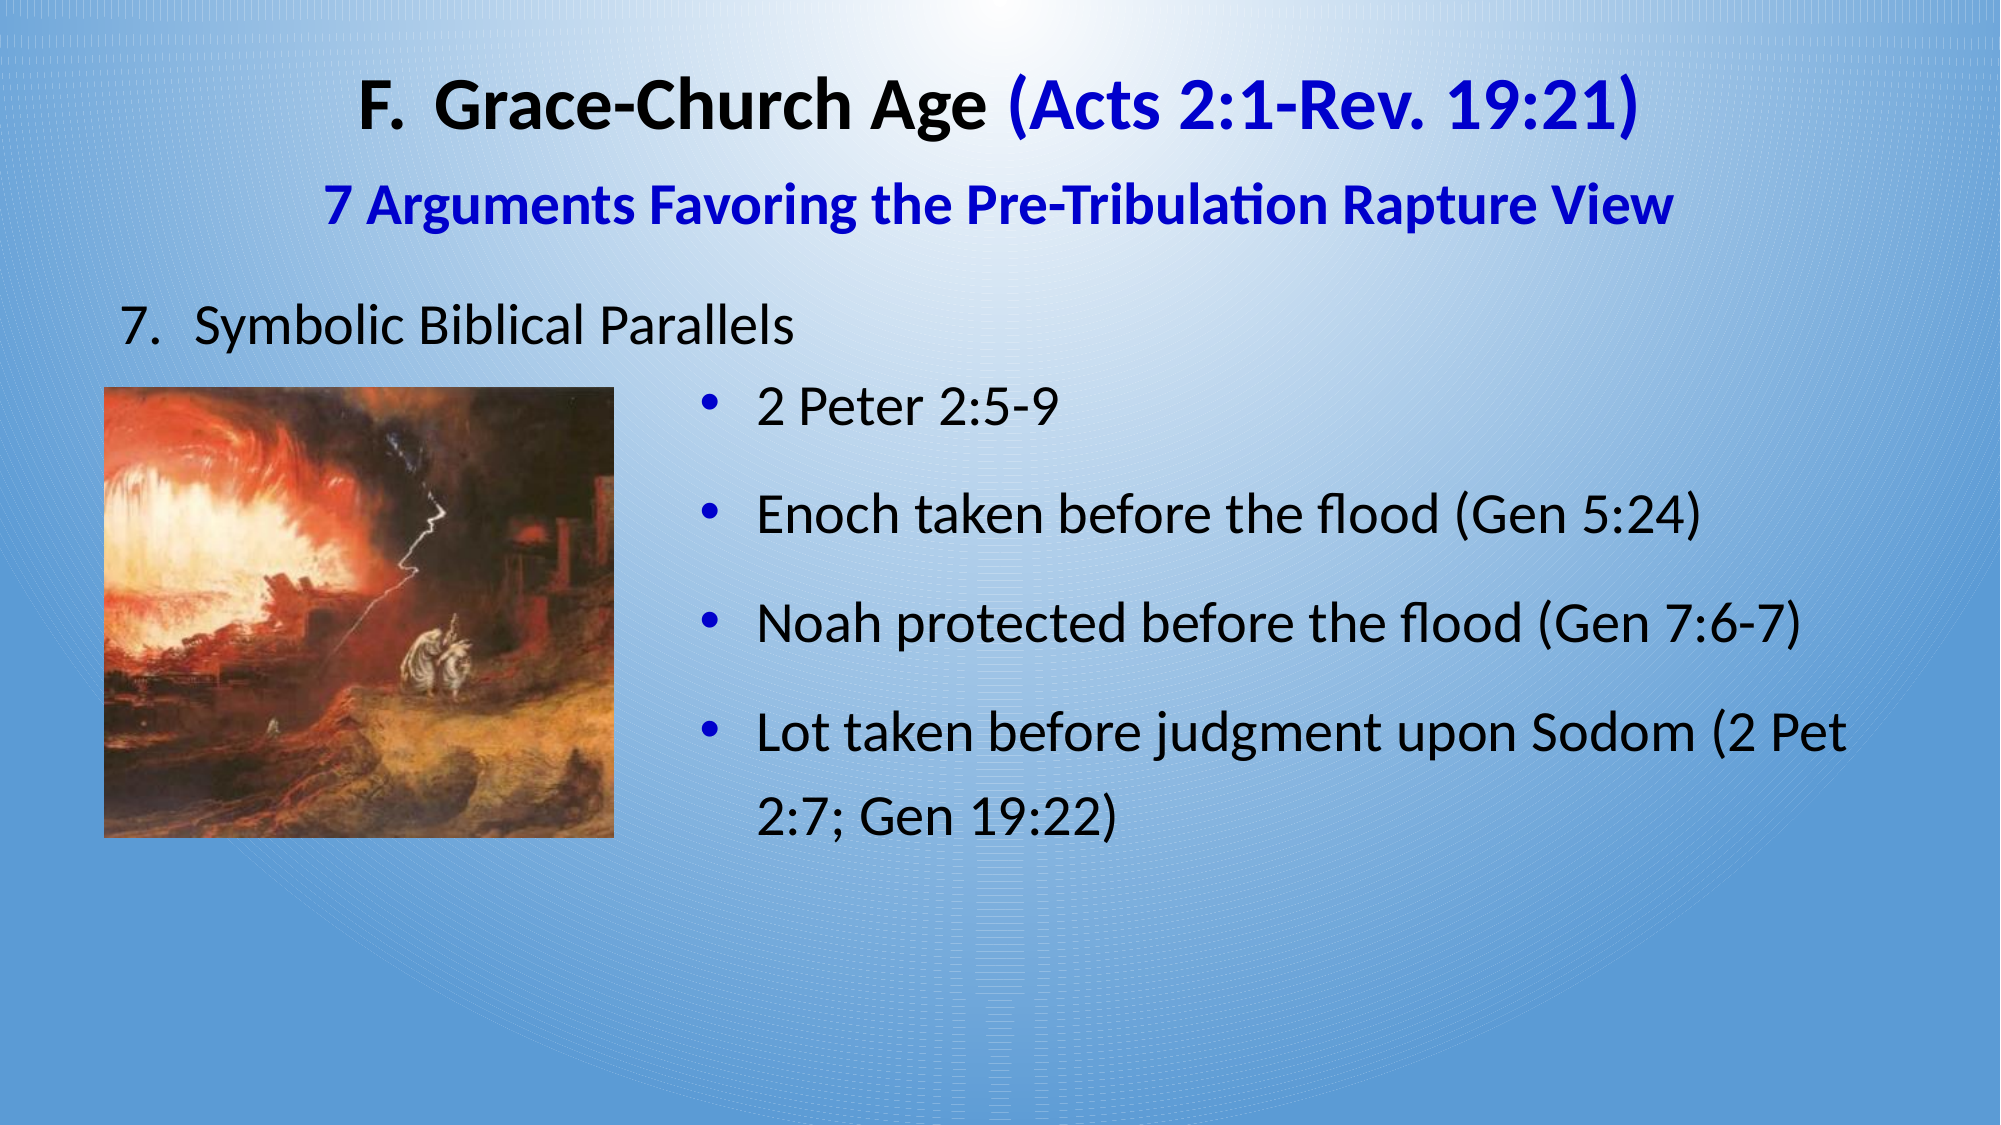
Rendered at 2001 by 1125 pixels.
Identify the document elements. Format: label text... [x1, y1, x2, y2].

picture [104, 387, 614, 838]
list 2 Peter 2:5-9 Enoch taken before the flood (Gen 5:24) Noah protected before the flood (Gen 7:6-7) Lot taken before judgment upon Sodom (2 Pet 2:7; Gen 19:22) [684, 345, 1896, 1019]
title Symbolic Biblical Parallels [104, 263, 1370, 388]
text_box Grace-Church Age (Acts 2:1-Rev. 19:21) [341, 31, 1659, 157]
text_box 7 Arguments Favoring the Pre-Tribulation Rapture View [289, 157, 1711, 245]
